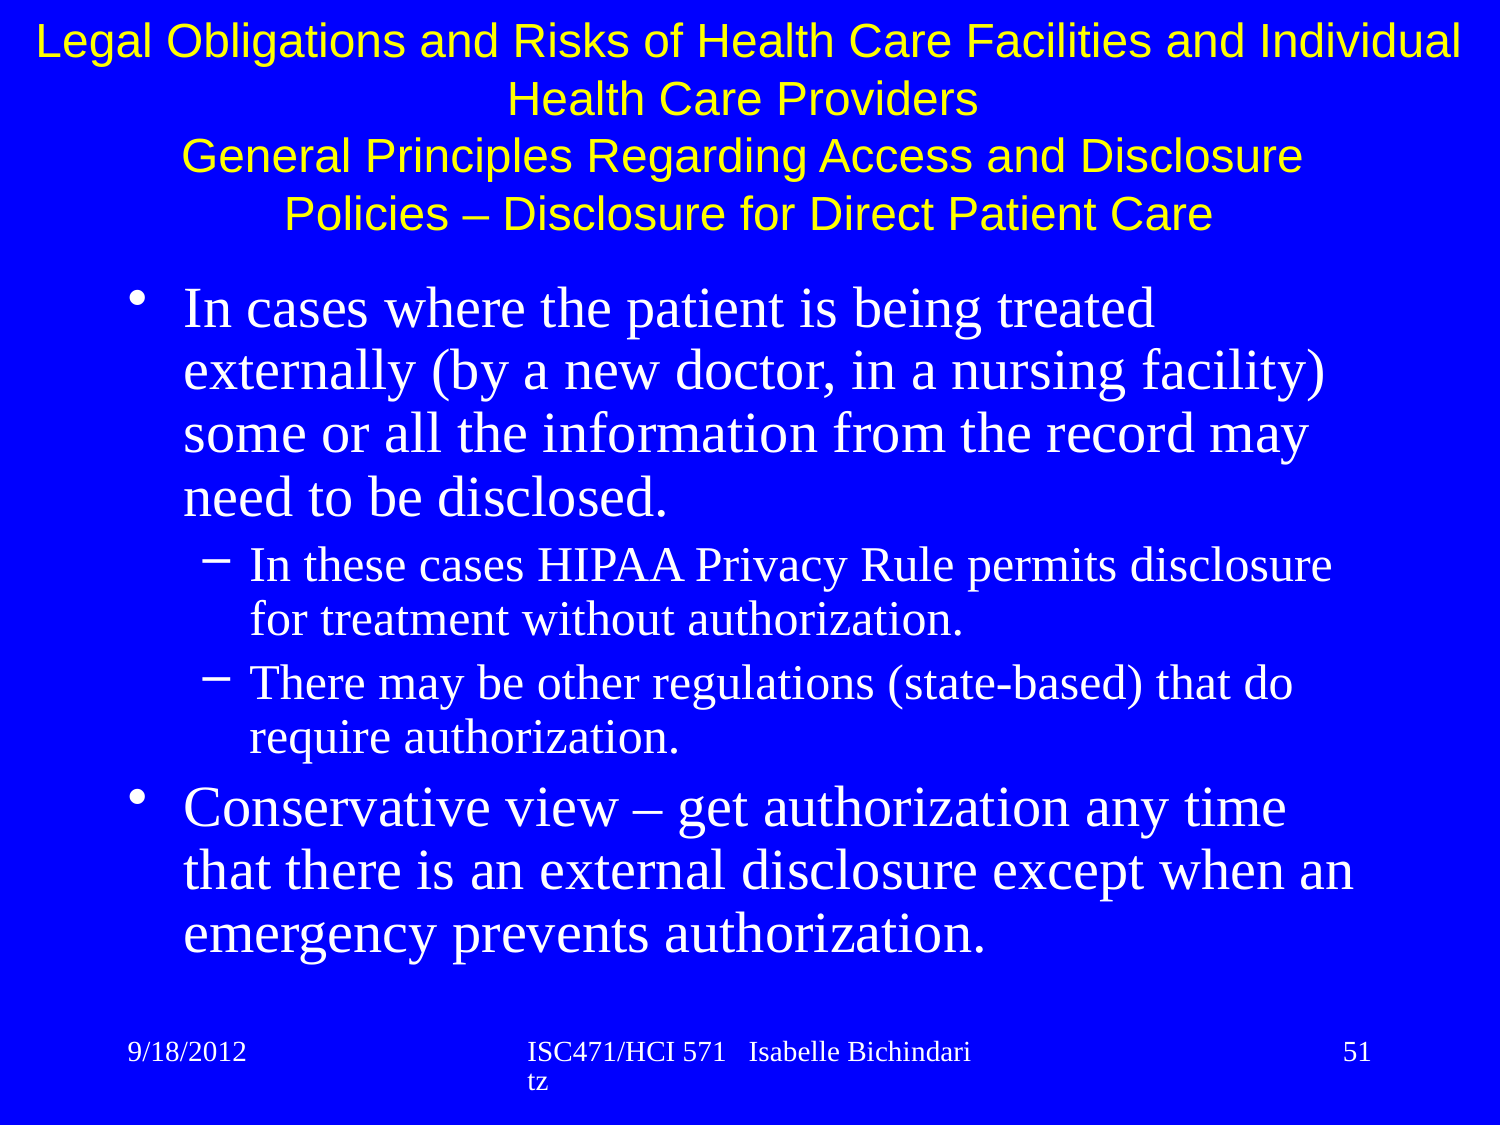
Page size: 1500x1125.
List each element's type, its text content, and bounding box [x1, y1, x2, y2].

footer ISC471/HCI 571 Isabelle Bichindaritz [512, 1024, 988, 1101]
text_box Legal Obligations and Risks of Health Care Facilities and Individual Health Care Providers General Principles Regarding Access and Disclosure Policies – Disclosure for Direct Patient Care [0, 12, 1500, 238]
list In cases where the patient is being treated externally (by a new doctor, in a nursing facility) some or all the information from the record may need to be disclosed. In these cases HIPAA Privacy Rule permits disclosure for treatment without authorization. There may be other regulations (state-based) that do require authorization. Conservative view – get authorization any time that there is an external disclosure except when an emergency prevents authorization. [112, 269, 1388, 1001]
slide_number 51 [1074, 1024, 1388, 1101]
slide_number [112, 1024, 426, 1101]
